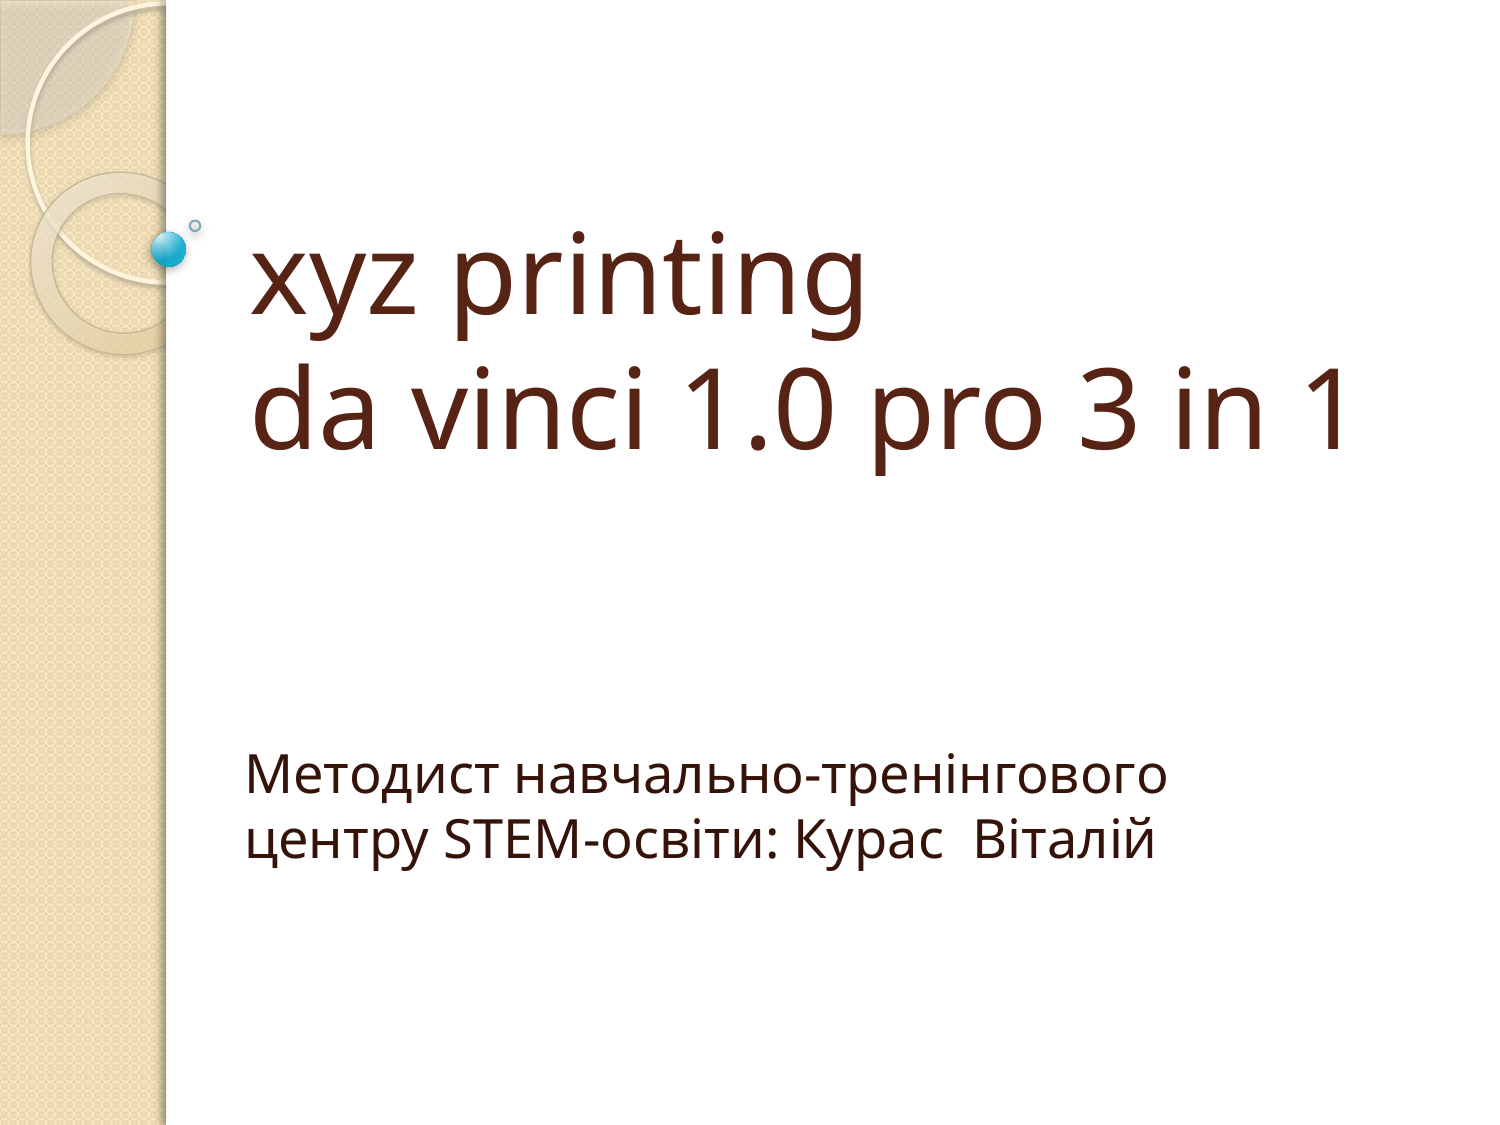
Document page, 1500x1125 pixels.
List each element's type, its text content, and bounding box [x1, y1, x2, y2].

title xyz printing da vinci 1.0 pro 3 in 1 [234, 59, 1450, 480]
subtitle Методист навчально-тренінгового центру STEM-освіти: Курас Віталій [225, 739, 1275, 925]
